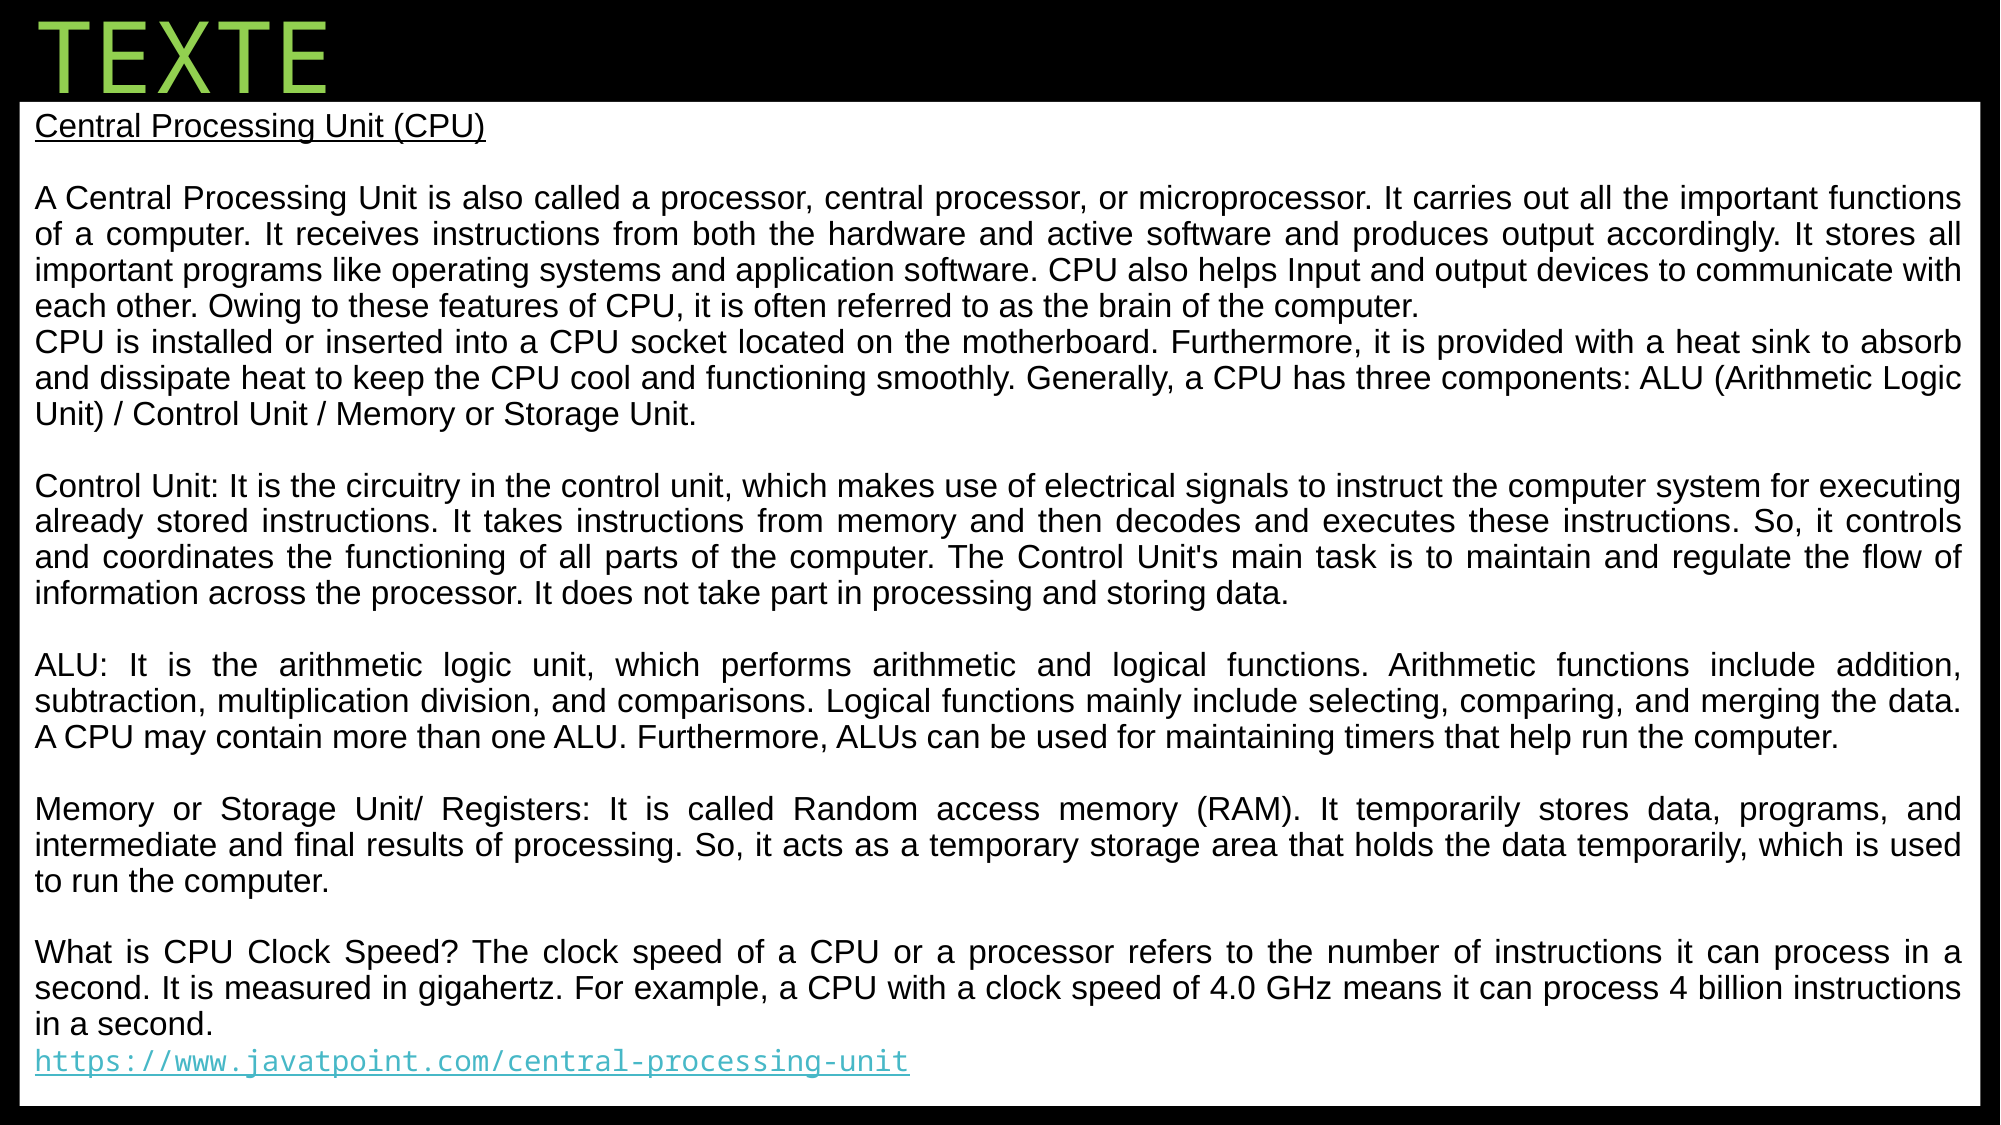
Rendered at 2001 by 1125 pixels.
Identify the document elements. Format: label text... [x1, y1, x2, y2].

list Central Processing Unit (CPU) A Central Processing Unit is also called a processor, central processor, or microprocessor. It carries out all the important functions of a computer. It receives instructions from both the hardware and active software and produces output accordingly. It stores all important programs like operating systems and application software. CPU also helps Input and output devices to communicate with each other. Owing to these features of CPU, it is often referred to as the brain of the computer. CPU is installed or inserted into a CPU socket located on the motherboard. Furthermore, it is provided with a heat sink to absorb and dissipate heat to keep the CPU cool and functioning smoothly. Generally, a CPU has three components: ALU (Arithmetic Logic Unit) / Control Unit / Memory or Storage Unit. Control Unit: It is the circuitry in the control unit, which makes use of electrical signals to instruct the computer system for executing already stored instructions. It takes instructions from memory and then decodes and executes these instructions. So, it controls and coordinates the functioning of all parts of the computer. The Control Unit's main task is to maintain and regulate the flow of information across the processor. It does not take part in processing and storing data. ALU: It is the arithmetic logic unit, which performs arithmetic and logical functions. Arithmetic functions include addition, subtraction, multiplication division, and comparisons. Logical functions mainly include selecting, comparing, and merging the data. A CPU may contain more than one ALU. Furthermore, ALUs can be used for maintaining timers that help run the computer. Memory or Storage Unit/ Registers: It is called Random access memory (RAM). It temporarily stores data, programs, and intermediate and final results of processing. So, it acts as a temporary storage area that holds the data temporarily, which is used to run the computer. What is CPU Clock Speed? The clock speed of a CPU or a processor refers to the number of instructions it can process in a second. It is measured in gigahertz. For example, a CPU with a clock speed of 4.0 GHz means it can process 4 billion instructions in a second. https://www.javatpoint.com/central-processing-unit [19, 101, 1981, 1106]
title TEXTE [19, 0, 1520, 101]
